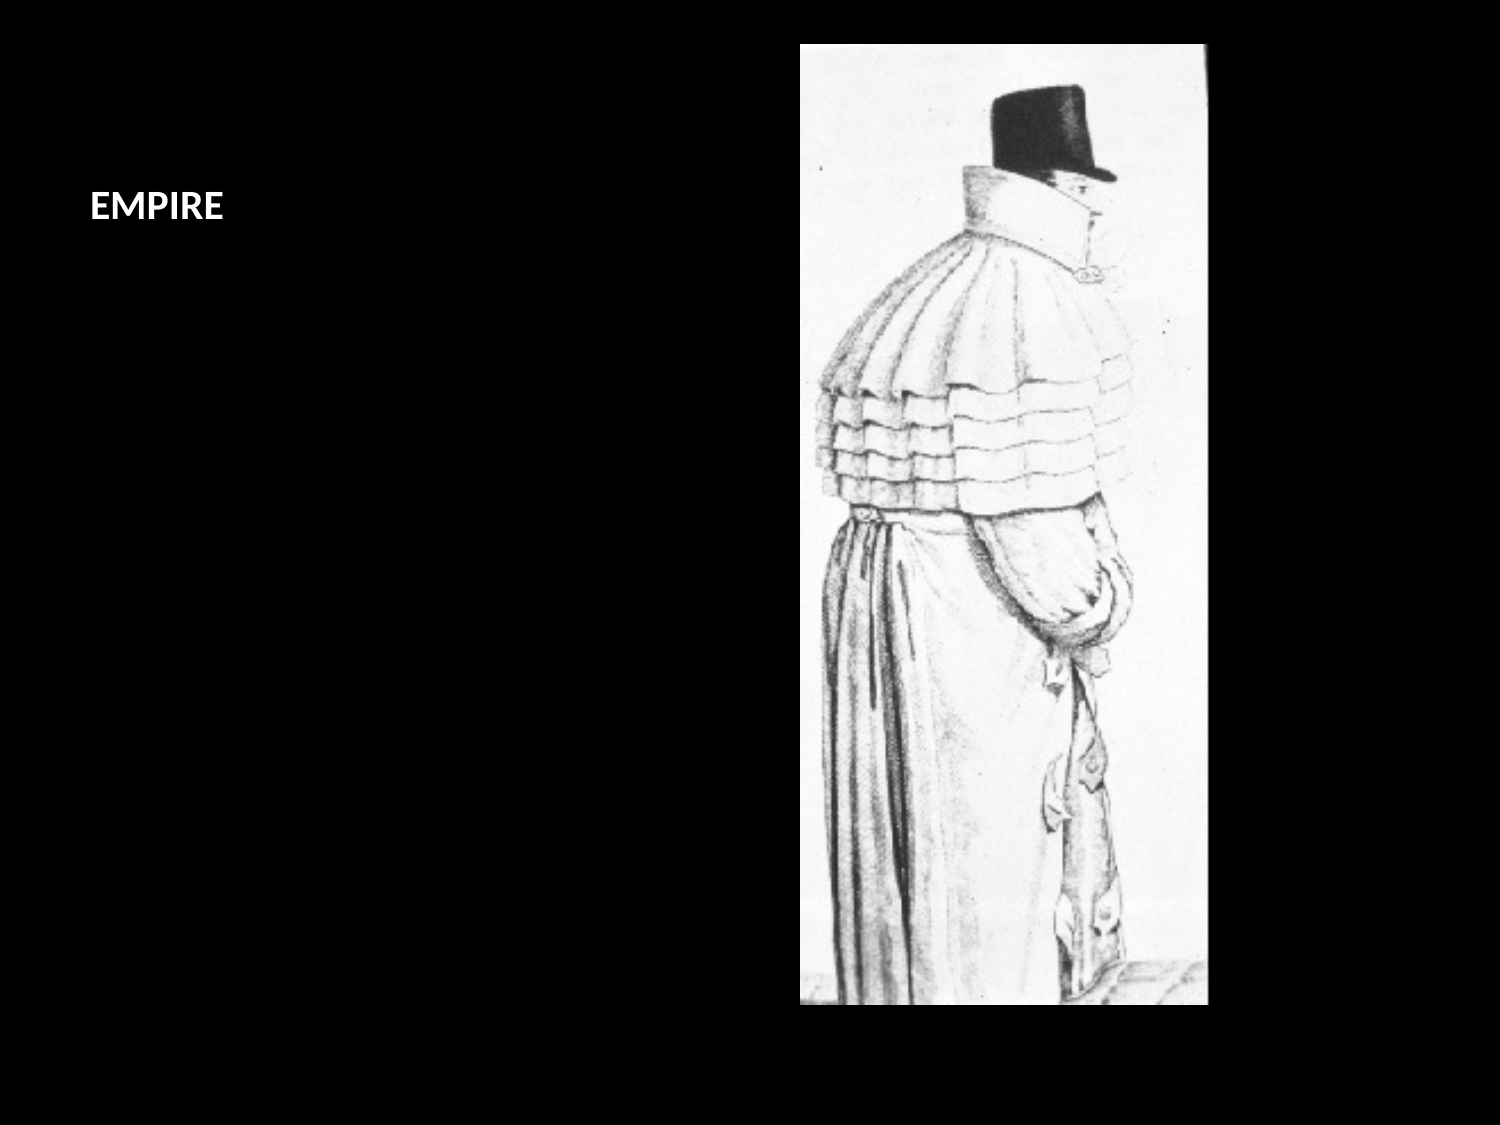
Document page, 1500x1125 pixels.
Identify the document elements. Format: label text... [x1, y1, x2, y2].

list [586, 44, 1426, 1006]
title EMPIRE [75, 44, 569, 236]
